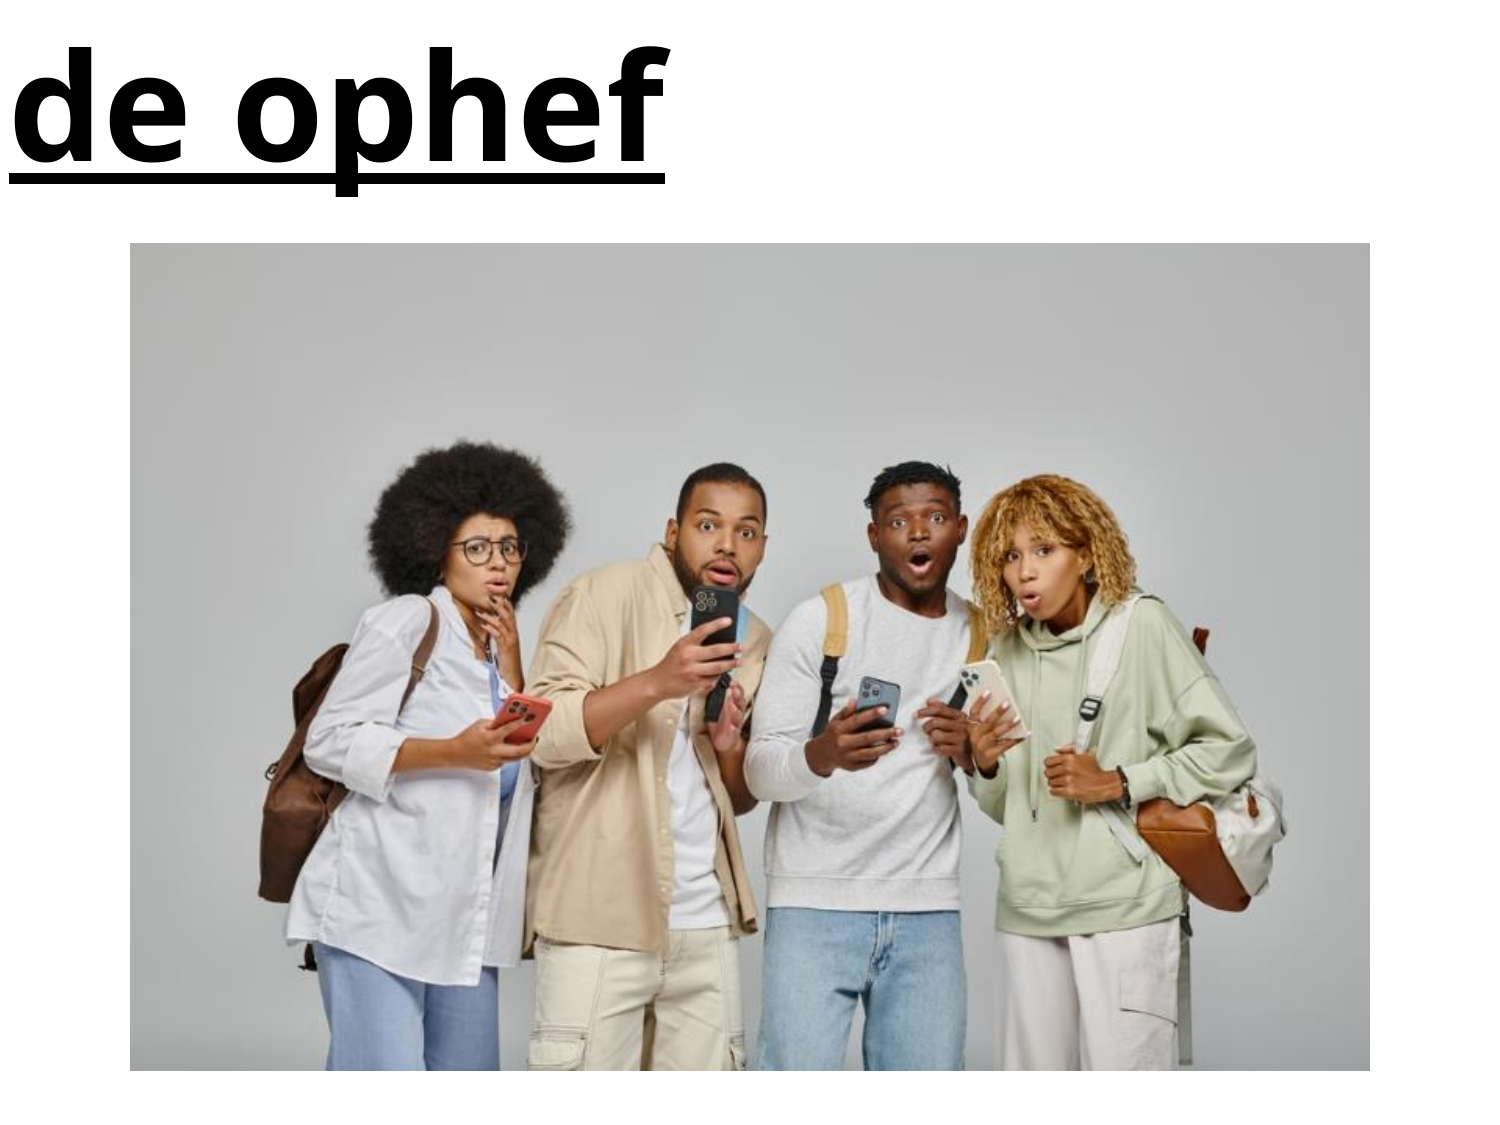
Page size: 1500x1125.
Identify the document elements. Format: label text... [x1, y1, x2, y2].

picture [129, 243, 1370, 1071]
text_box de ophef [0, 4, 1500, 199]
